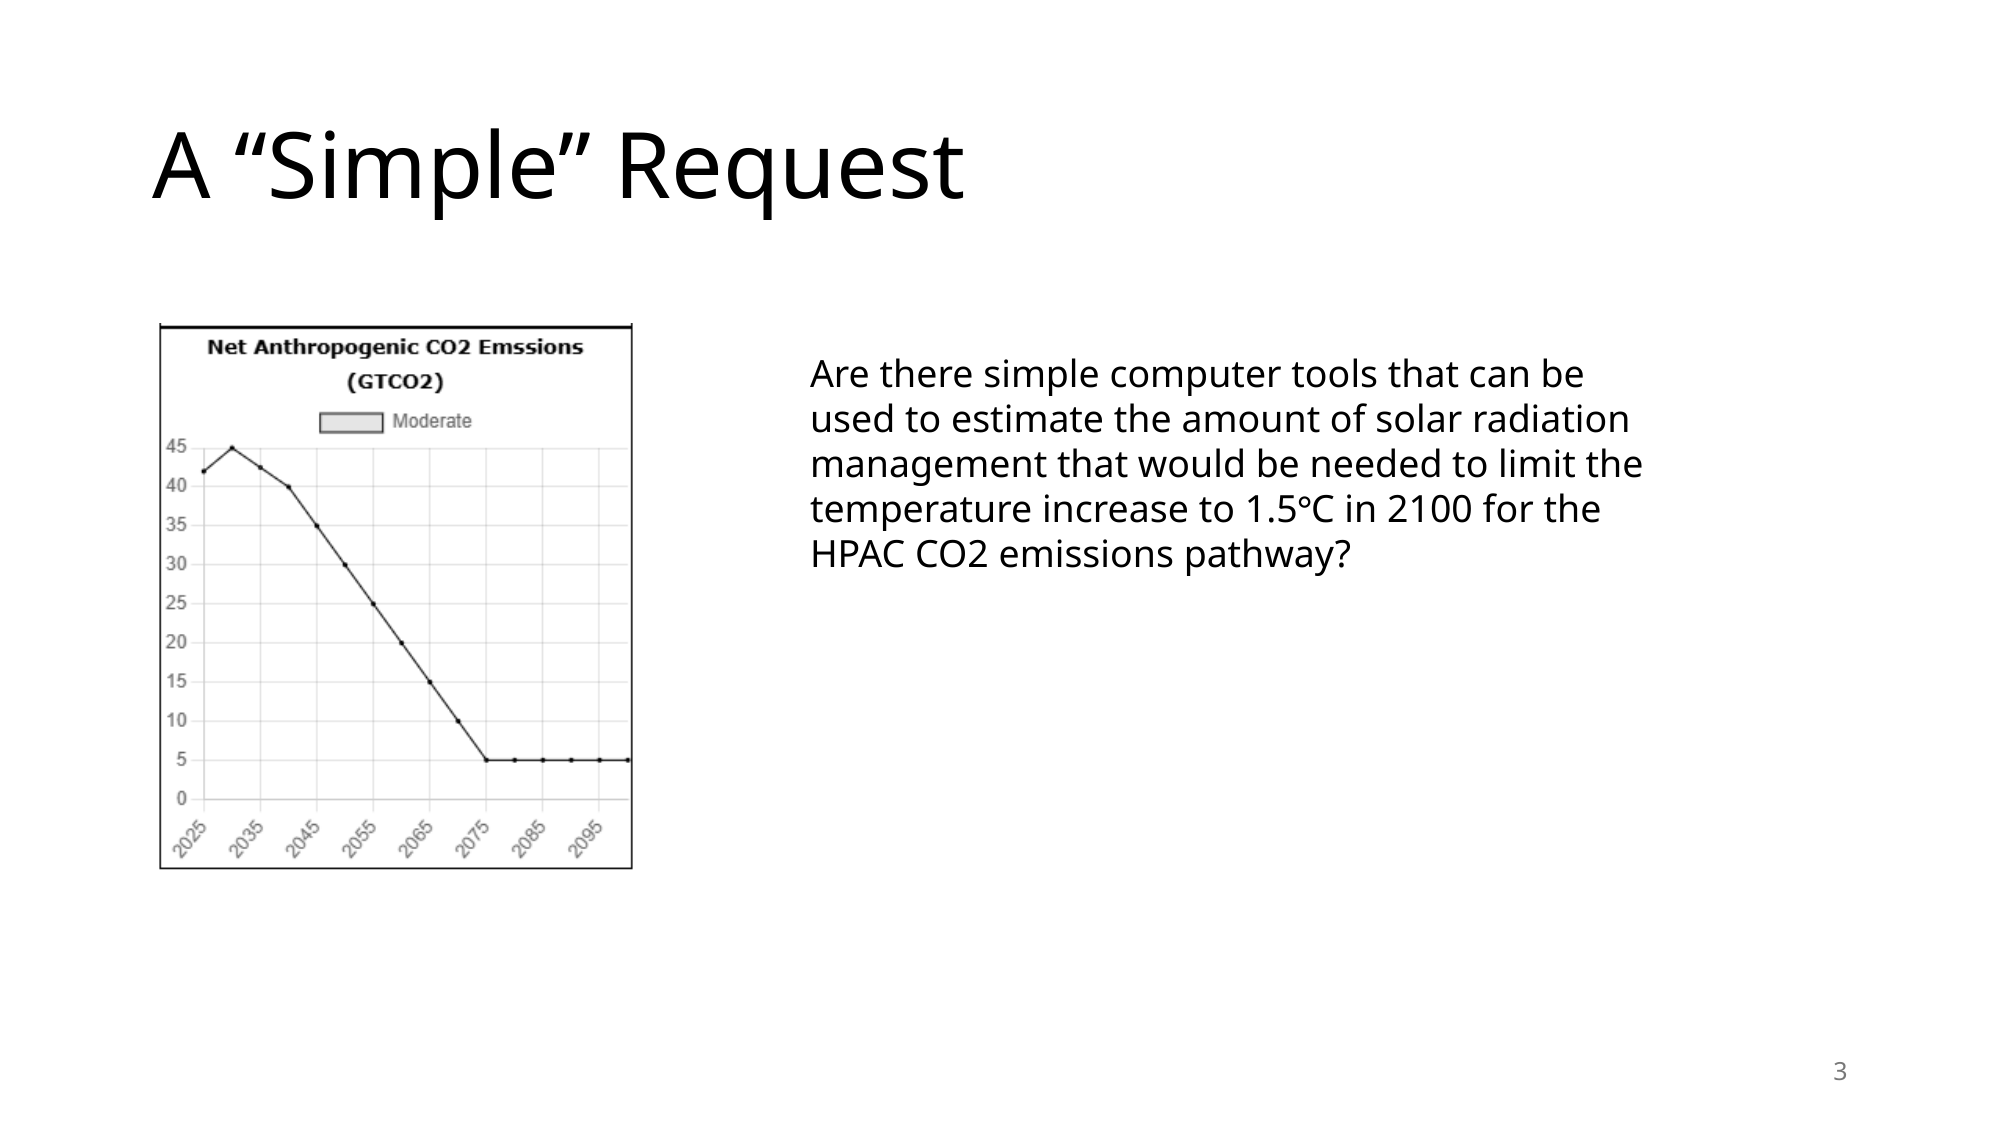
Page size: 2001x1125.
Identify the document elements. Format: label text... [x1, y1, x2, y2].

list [154, 322, 636, 871]
title A “Simple” Request [137, 59, 1863, 278]
text_box Are there simple computer tools that can be used to estimate the amount of solar radiation management that would be needed to limit the temperature increase to 1.5°C in 2100 for the HPAC CO2 emissions pathway? [795, 342, 1694, 582]
slide_number 3 [1412, 1042, 1863, 1103]
